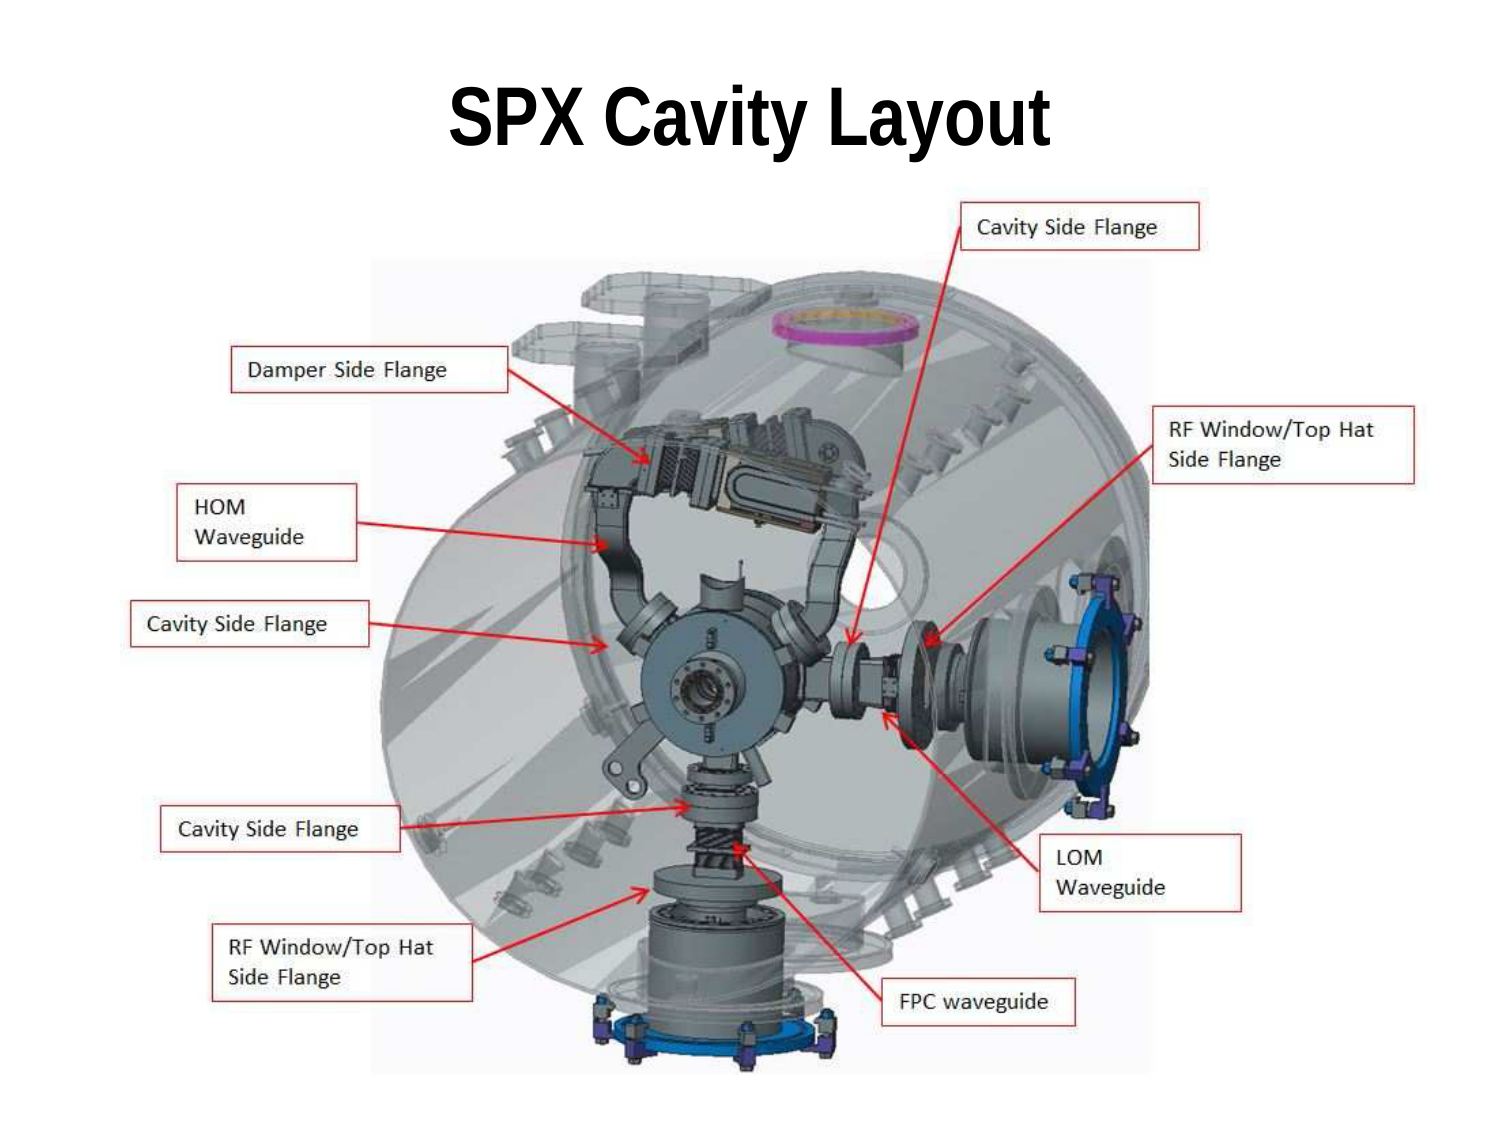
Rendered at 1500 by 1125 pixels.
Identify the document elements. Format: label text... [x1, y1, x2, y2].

title SPX Cavity Layout [0, 37, 1500, 188]
picture [99, 187, 1429, 1076]
